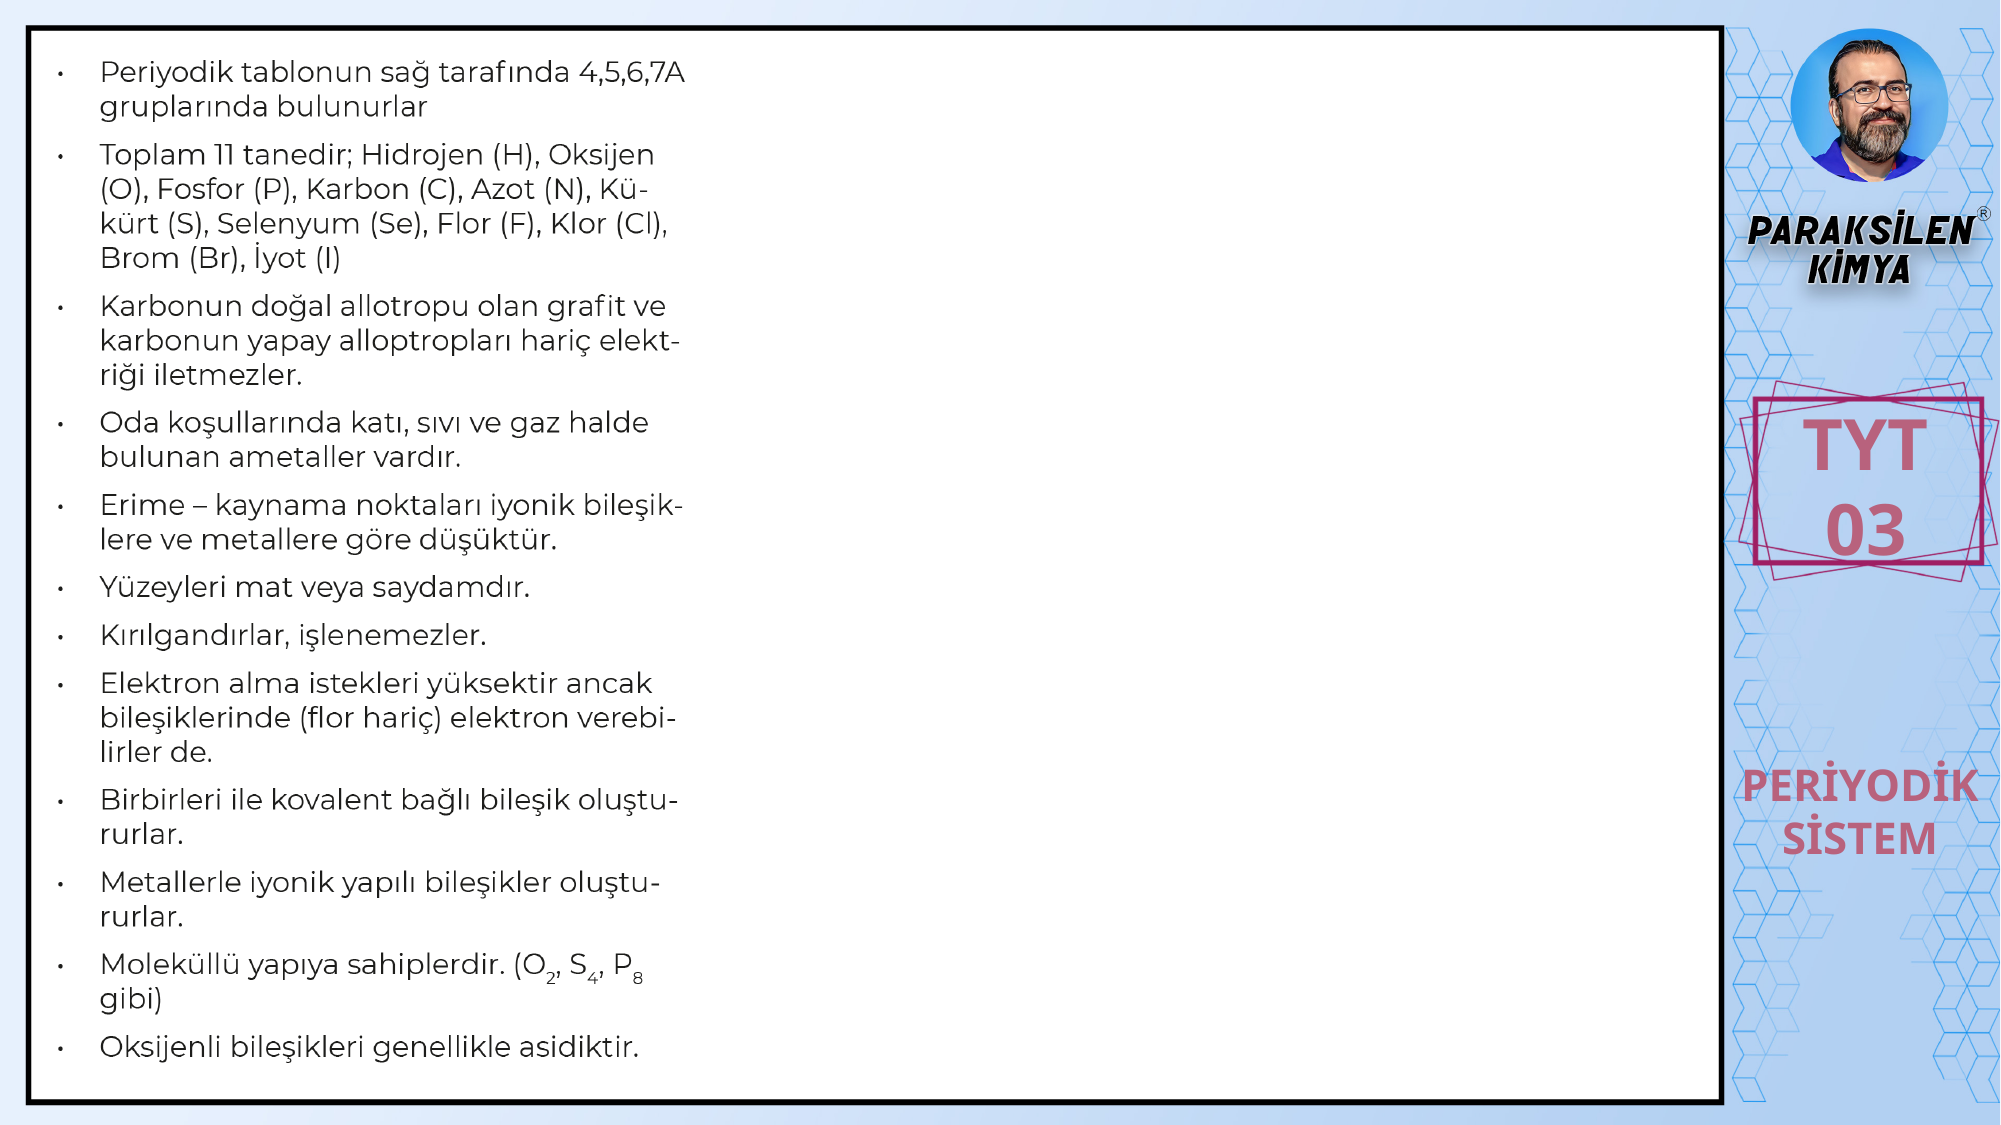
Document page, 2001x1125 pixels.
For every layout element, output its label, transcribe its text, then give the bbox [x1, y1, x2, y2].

text_box PERİYODİK SİSTEM [1719, 750, 2000, 871]
text_box TYT 03 [1755, 392, 1977, 577]
picture [0, 0, 2001, 1125]
